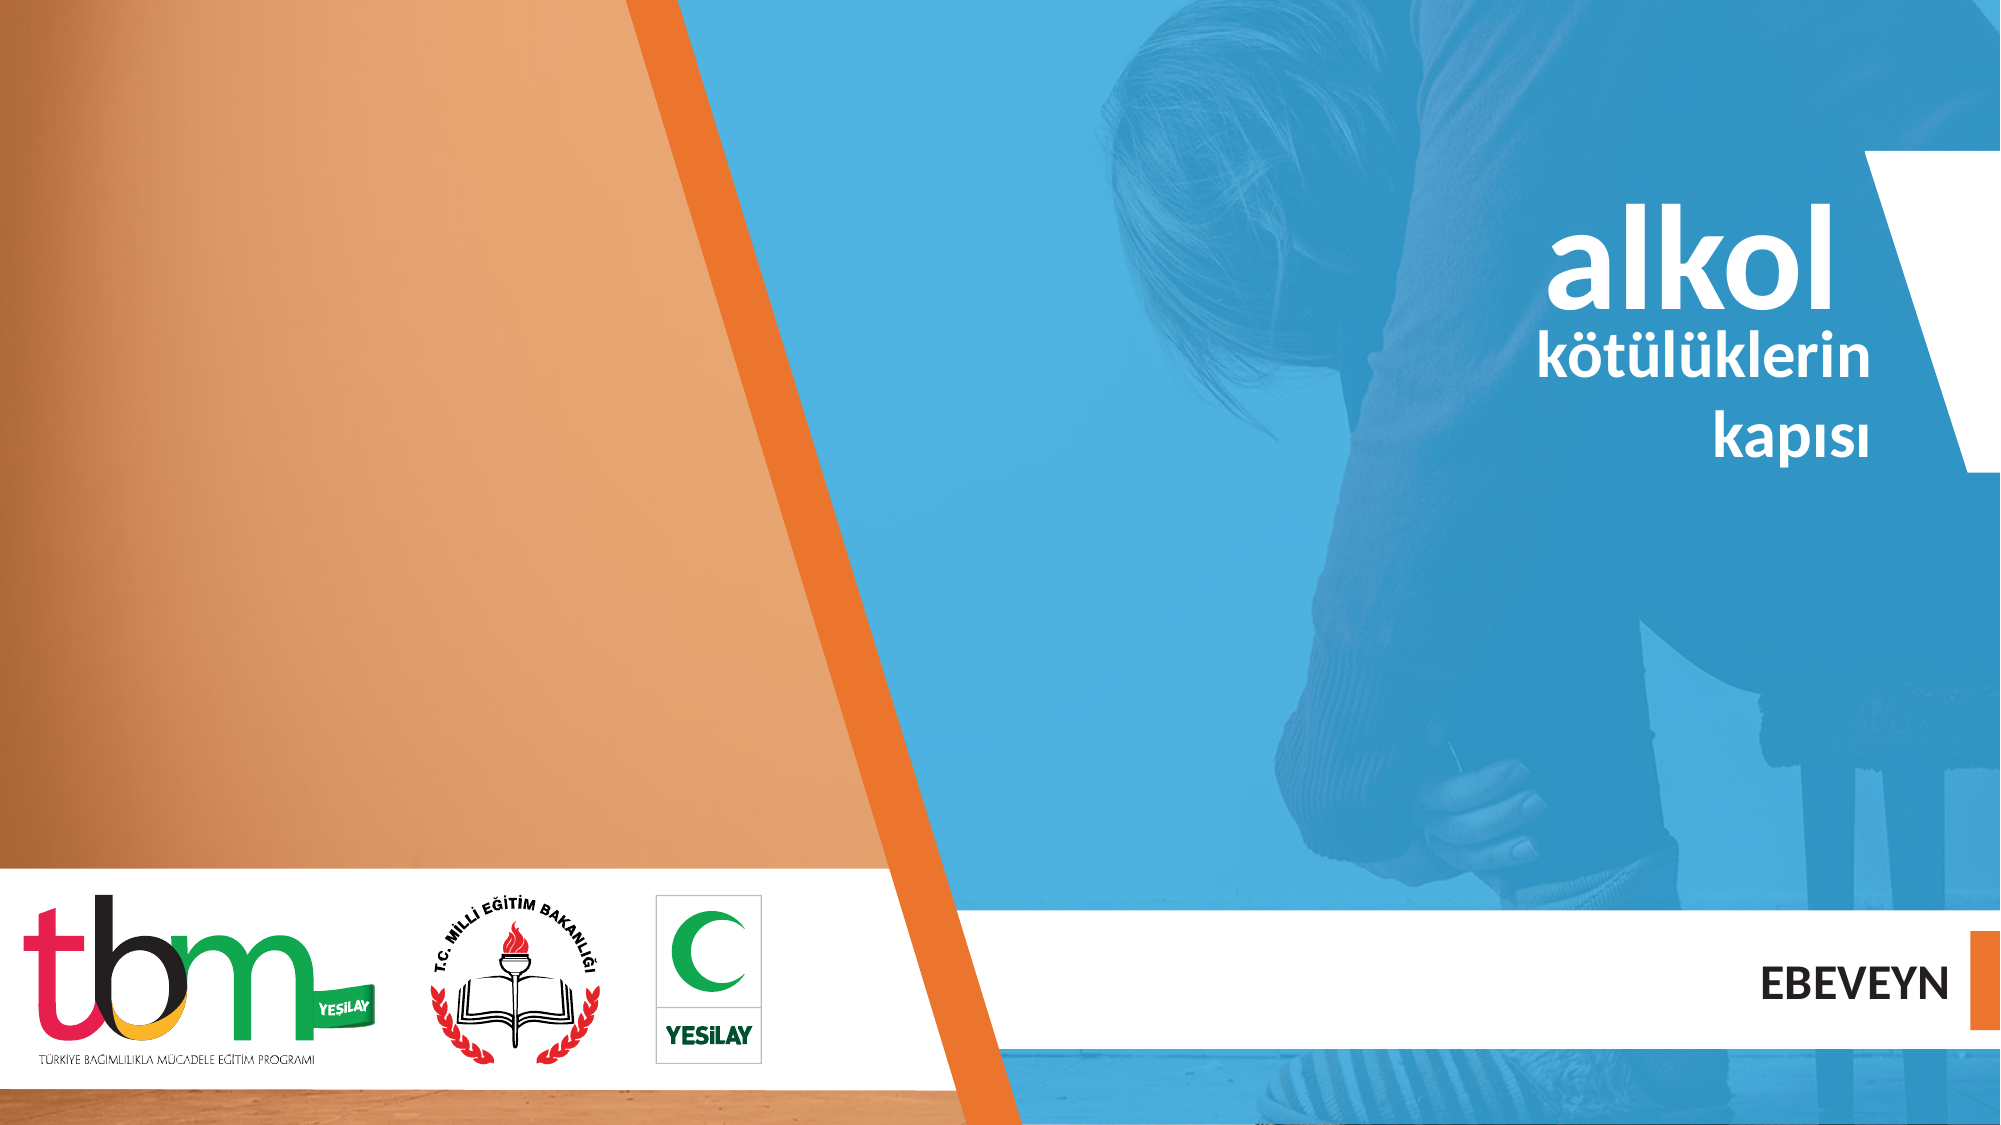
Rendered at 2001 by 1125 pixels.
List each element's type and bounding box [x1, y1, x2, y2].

text_box [1669, 931, 2000, 1031]
text_box [0, 0, 887, 867]
text_box [1520, 152, 1889, 480]
text_box [679, 0, 2000, 909]
picture [1864, 150, 2000, 473]
picture [23, 894, 762, 1065]
text_box [0, 867, 955, 1092]
text_box [958, 909, 2000, 1050]
text_box [0, 1091, 965, 1125]
text_box [624, 0, 1024, 1125]
text_box [1001, 1050, 2000, 1125]
